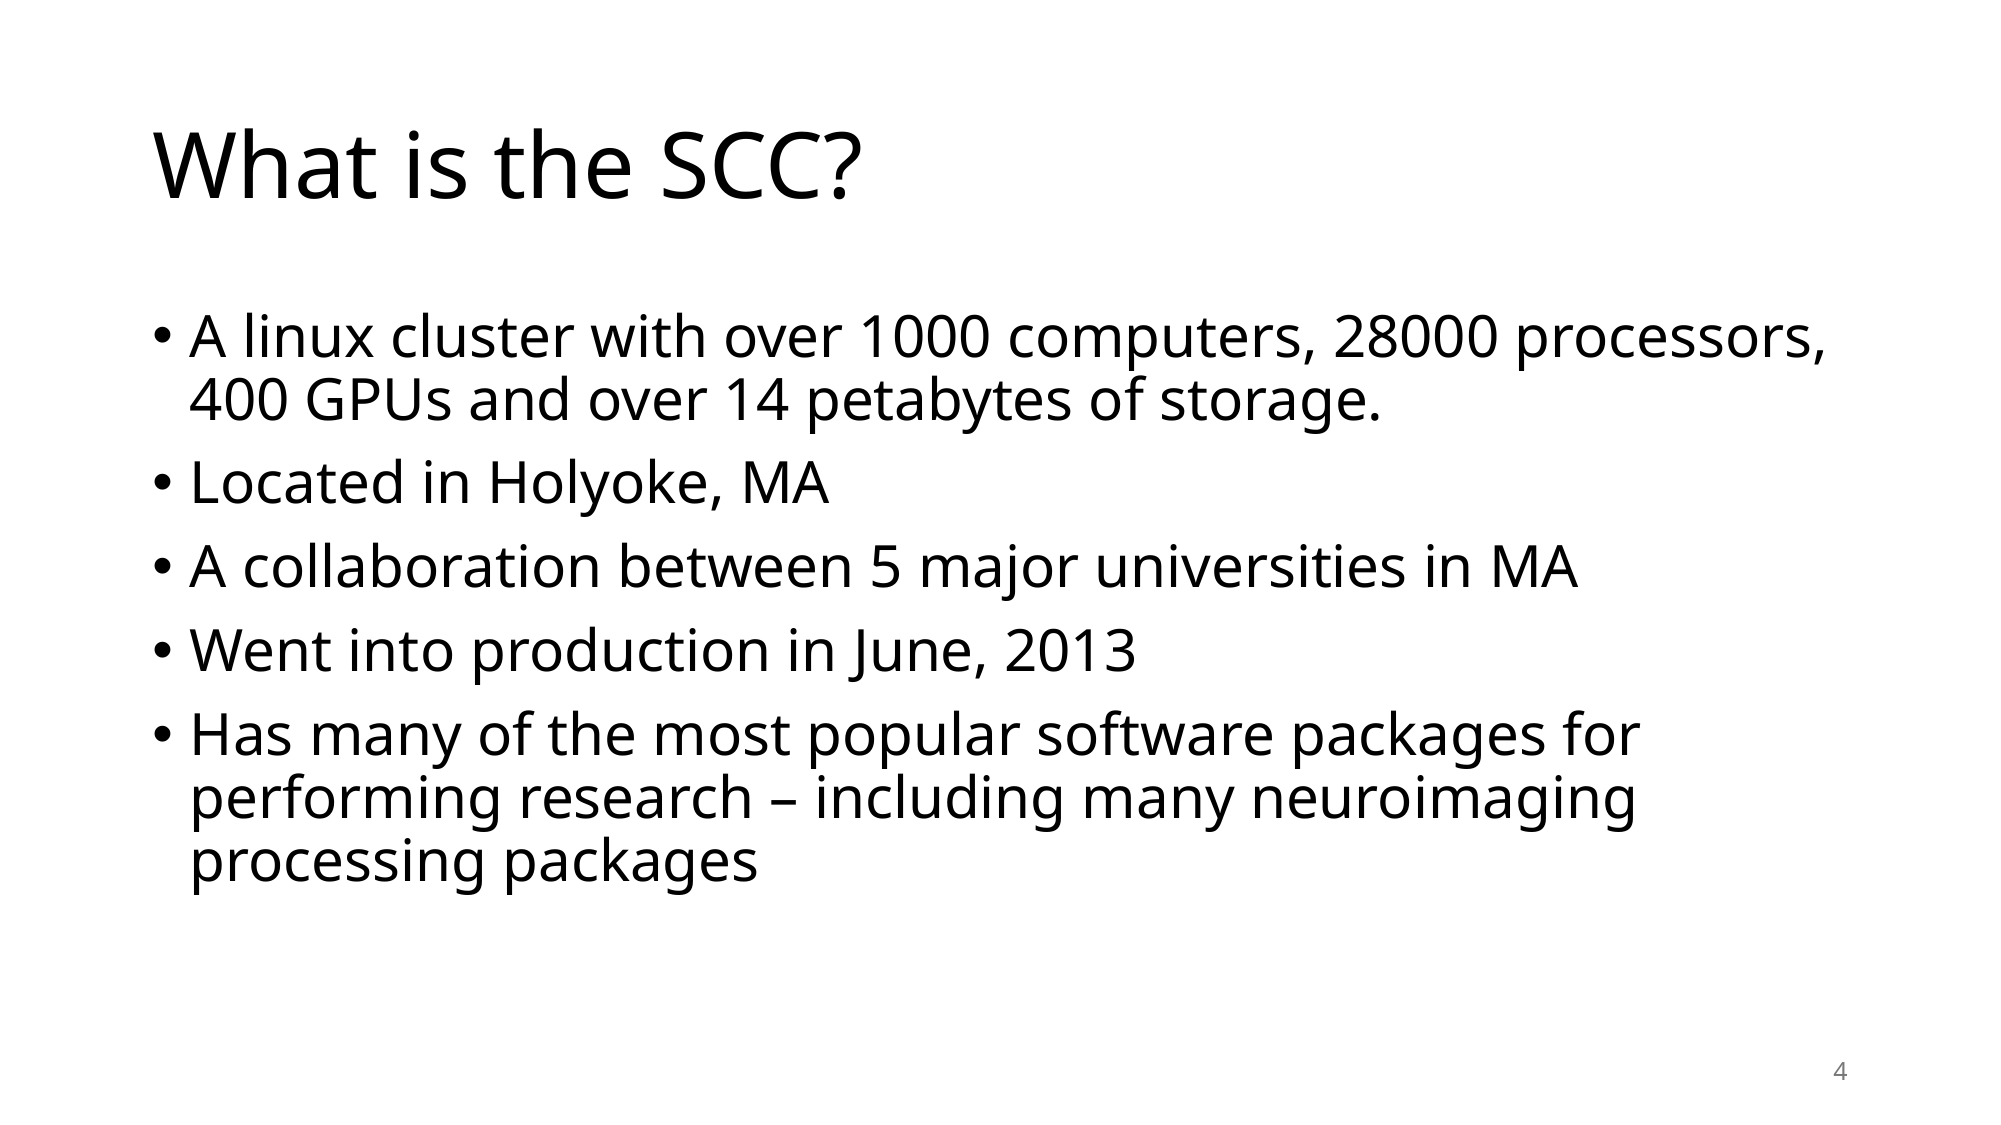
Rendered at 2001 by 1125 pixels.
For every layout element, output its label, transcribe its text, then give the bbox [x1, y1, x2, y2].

slide_number 4 [1412, 1042, 1863, 1103]
title What is the SCC? [137, 59, 1863, 278]
list A linux cluster with over 1000 computers, 28000 processors, 400 GPUs and over 14 petabytes of storage. Located in Holyoke, MA A collaboration between 5 major universities in MA Went into production in June, 2013 Has many of the most popular software packages for performing research – including many neuroimaging processing packages [137, 299, 1863, 1014]
